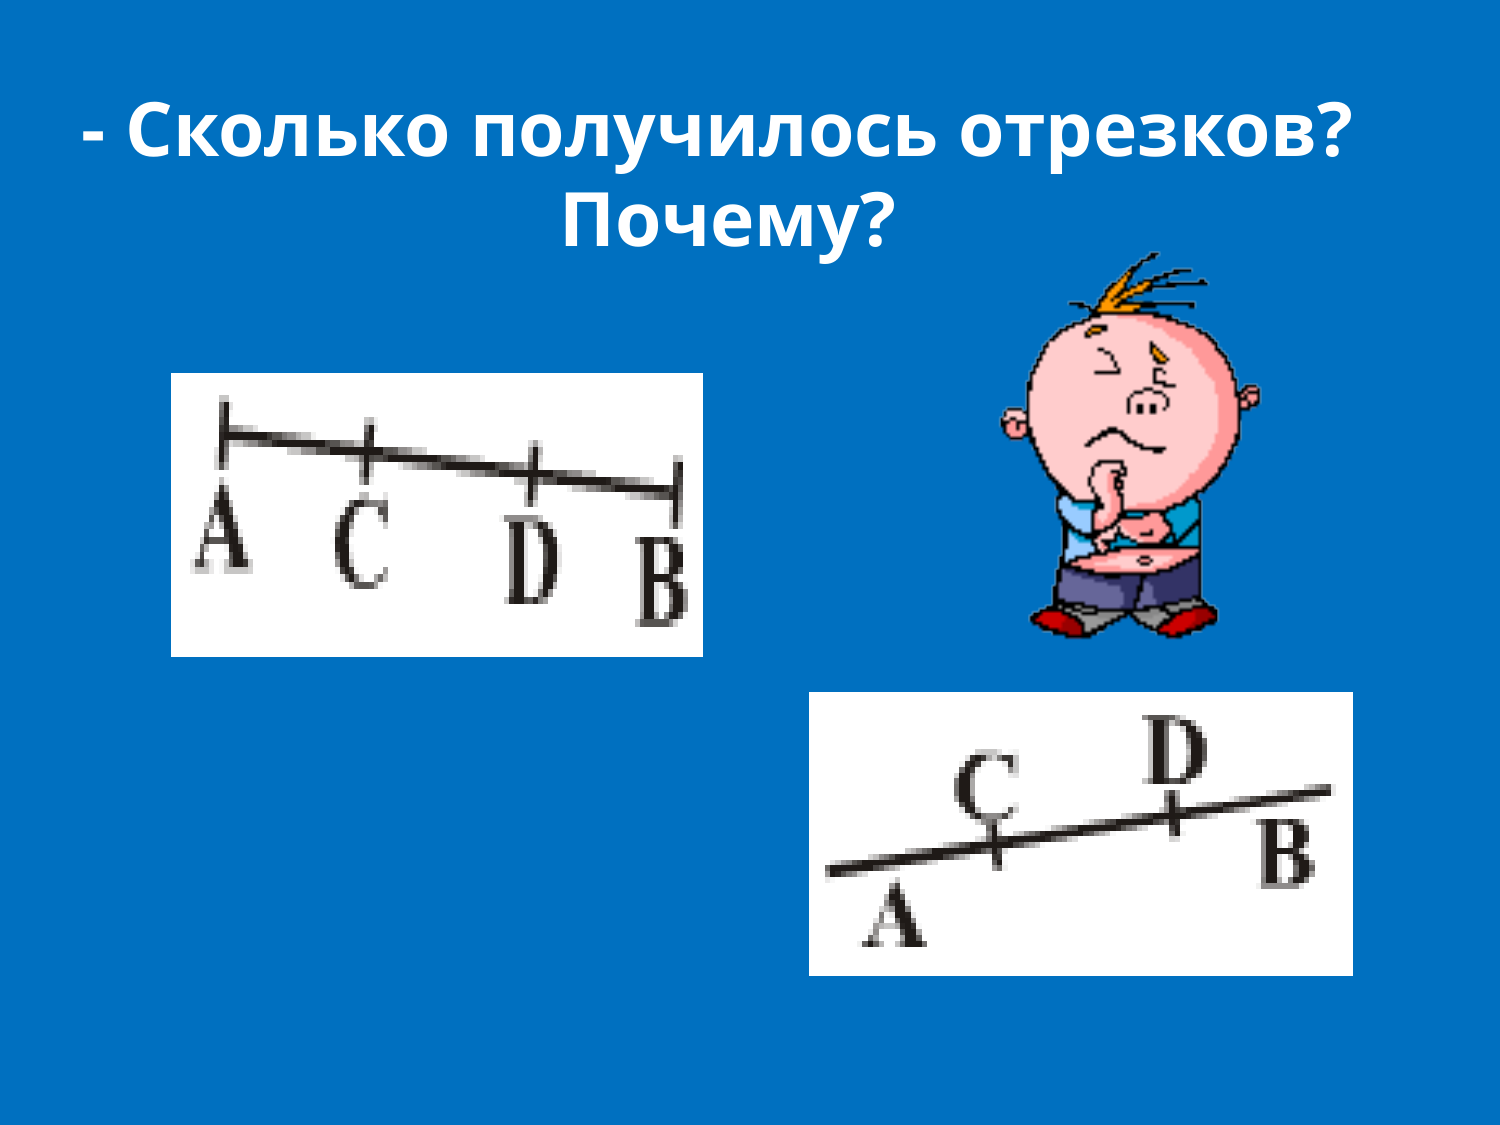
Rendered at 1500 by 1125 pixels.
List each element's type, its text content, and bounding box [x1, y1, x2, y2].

title - Сколько получилось отрезков? Почему? [53, 125, 1404, 218]
picture [808, 692, 1353, 977]
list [170, 373, 703, 658]
picture [962, 184, 1318, 646]
